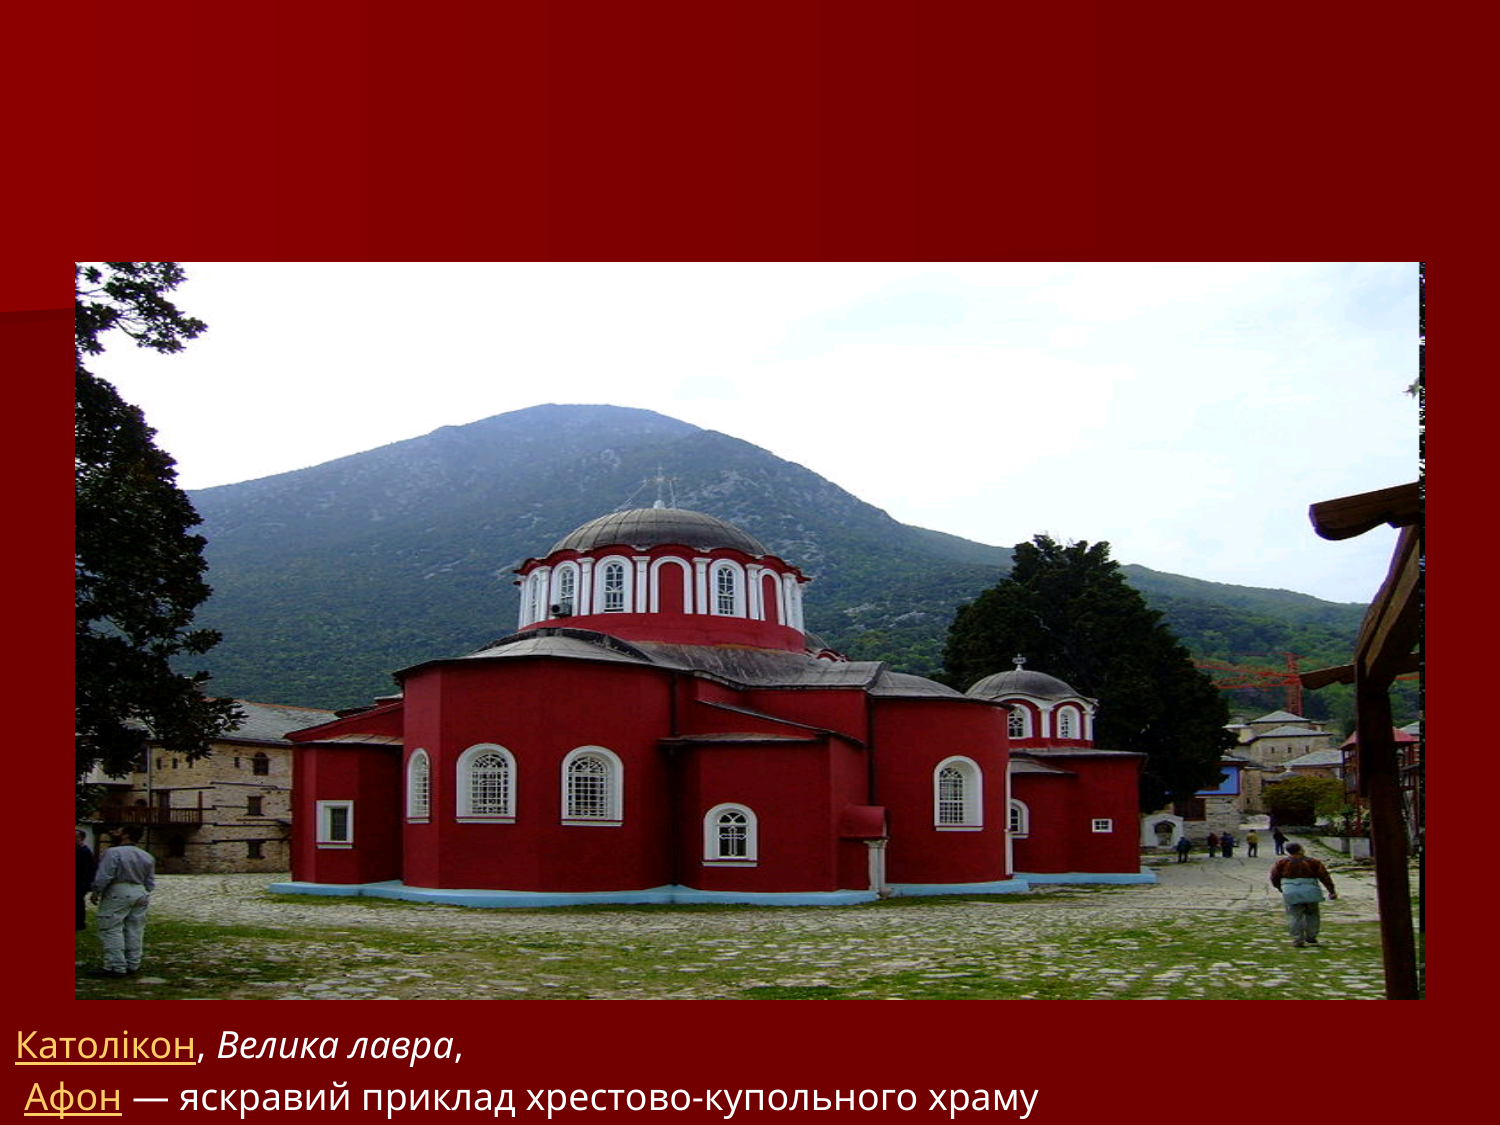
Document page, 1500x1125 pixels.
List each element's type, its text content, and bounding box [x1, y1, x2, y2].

text_box Католікон, Велика лавра, Афон — яскравий приклад хрестово-купольного храму [0, 1014, 1500, 1125]
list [74, 262, 1426, 1001]
